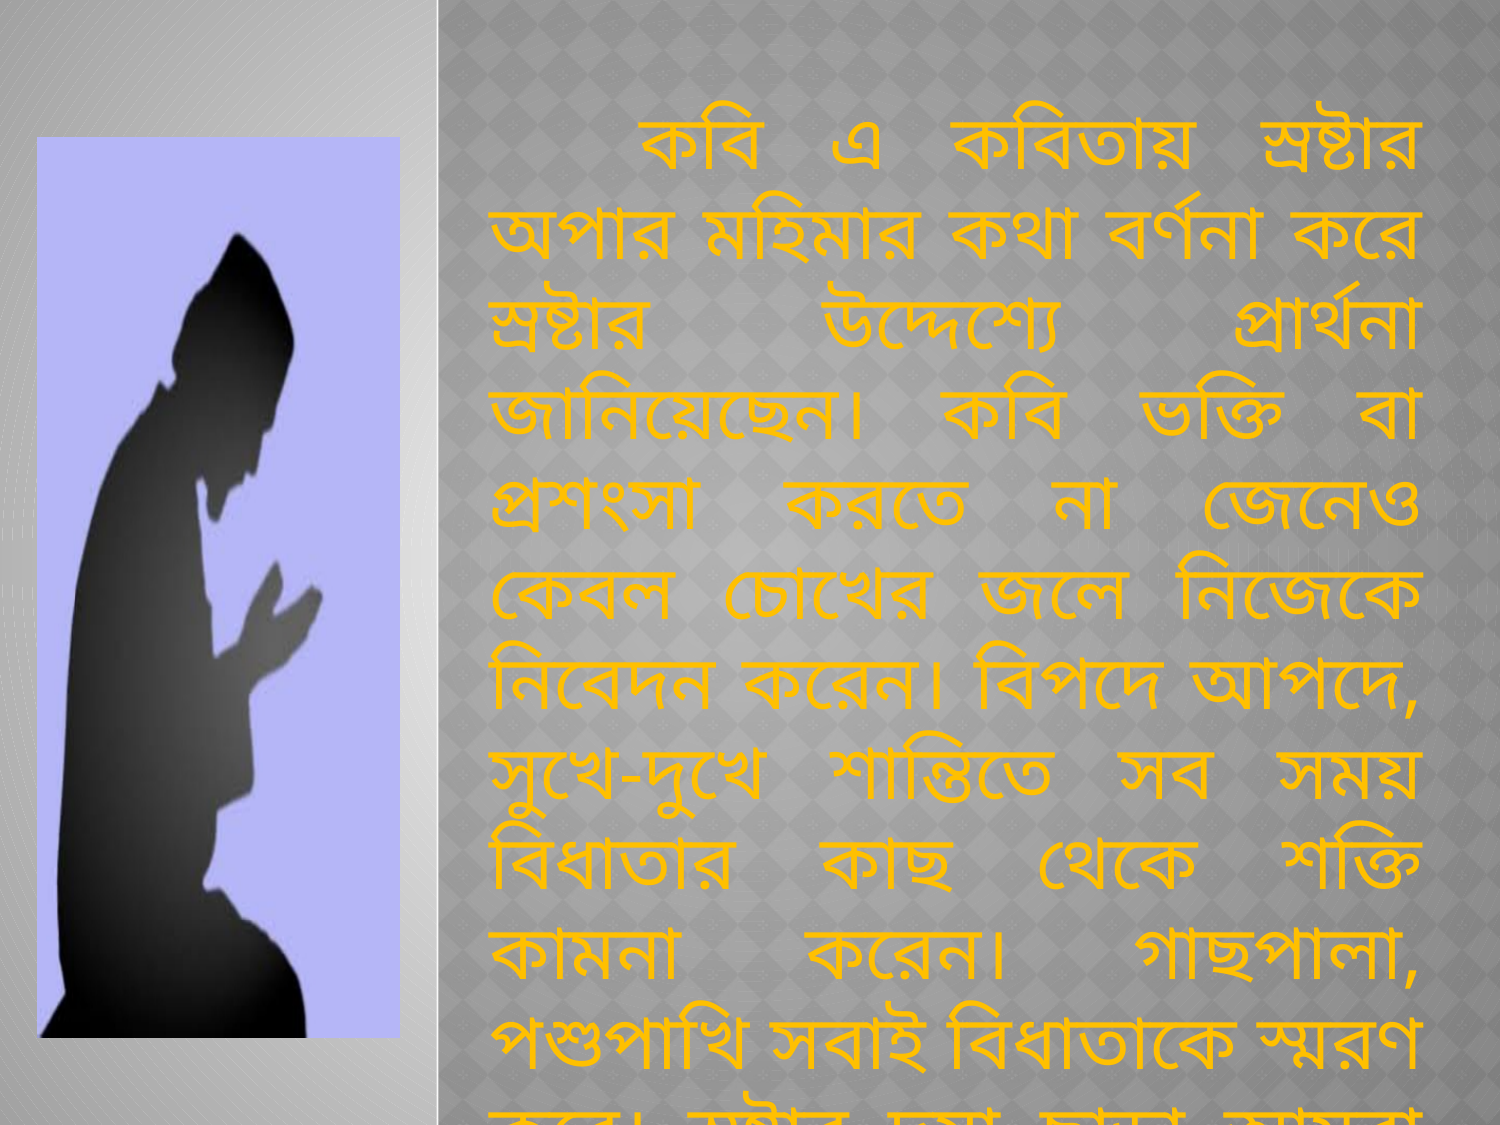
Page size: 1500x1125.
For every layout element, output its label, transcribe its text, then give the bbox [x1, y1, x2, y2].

picture [36, 136, 401, 1038]
text_box কবি এ কবিতায় স্রষ্টার অপার মহিমার কথা বর্ণনা করে স্রষ্টার উদ্দেশ্যে প্রার্থনা জানিয়েছেন। কবি ভক্তি বা প্রশংসা করতে না জেনেও কেবল চোখের জলে নিজেকে নিবেদন করেন। বিপদে আপদে, সুখে-দুখে শান্তিতে সব সময় বিধাতার কাছ থেকে শক্তি কামনা করেন। গাছপালা, পশুপাখি সবাই বিধাতাকে স্মরণ করে। স্রষ্টার দয়া ছাড়া আমরা একমুহুর্তও চলতে পারি না। শয়নে স্বপনে তিনি আমাদের একমাত্র ভরসা [474, 87, 1438, 1125]
